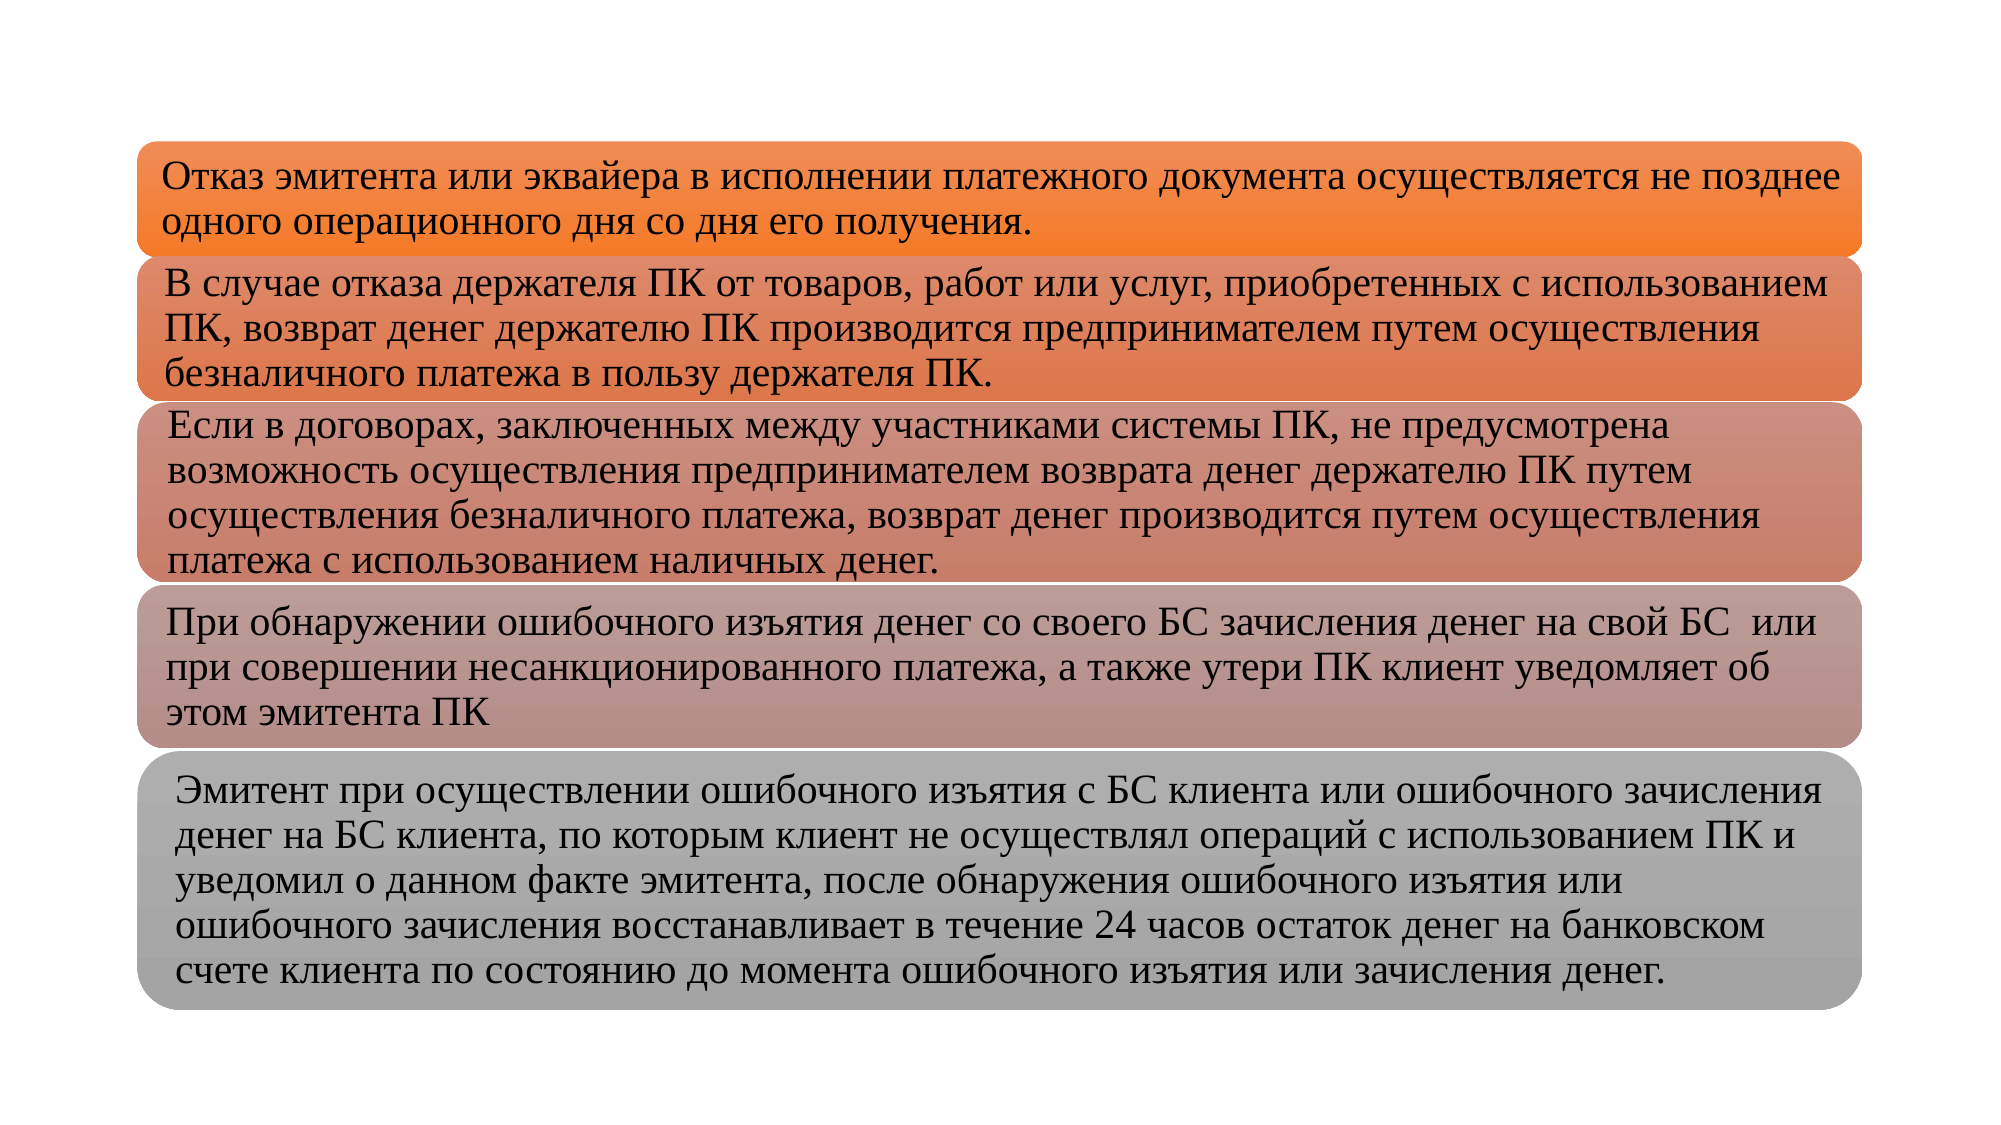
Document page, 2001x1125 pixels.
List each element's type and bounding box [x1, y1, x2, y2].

list [137, 141, 1863, 1011]
